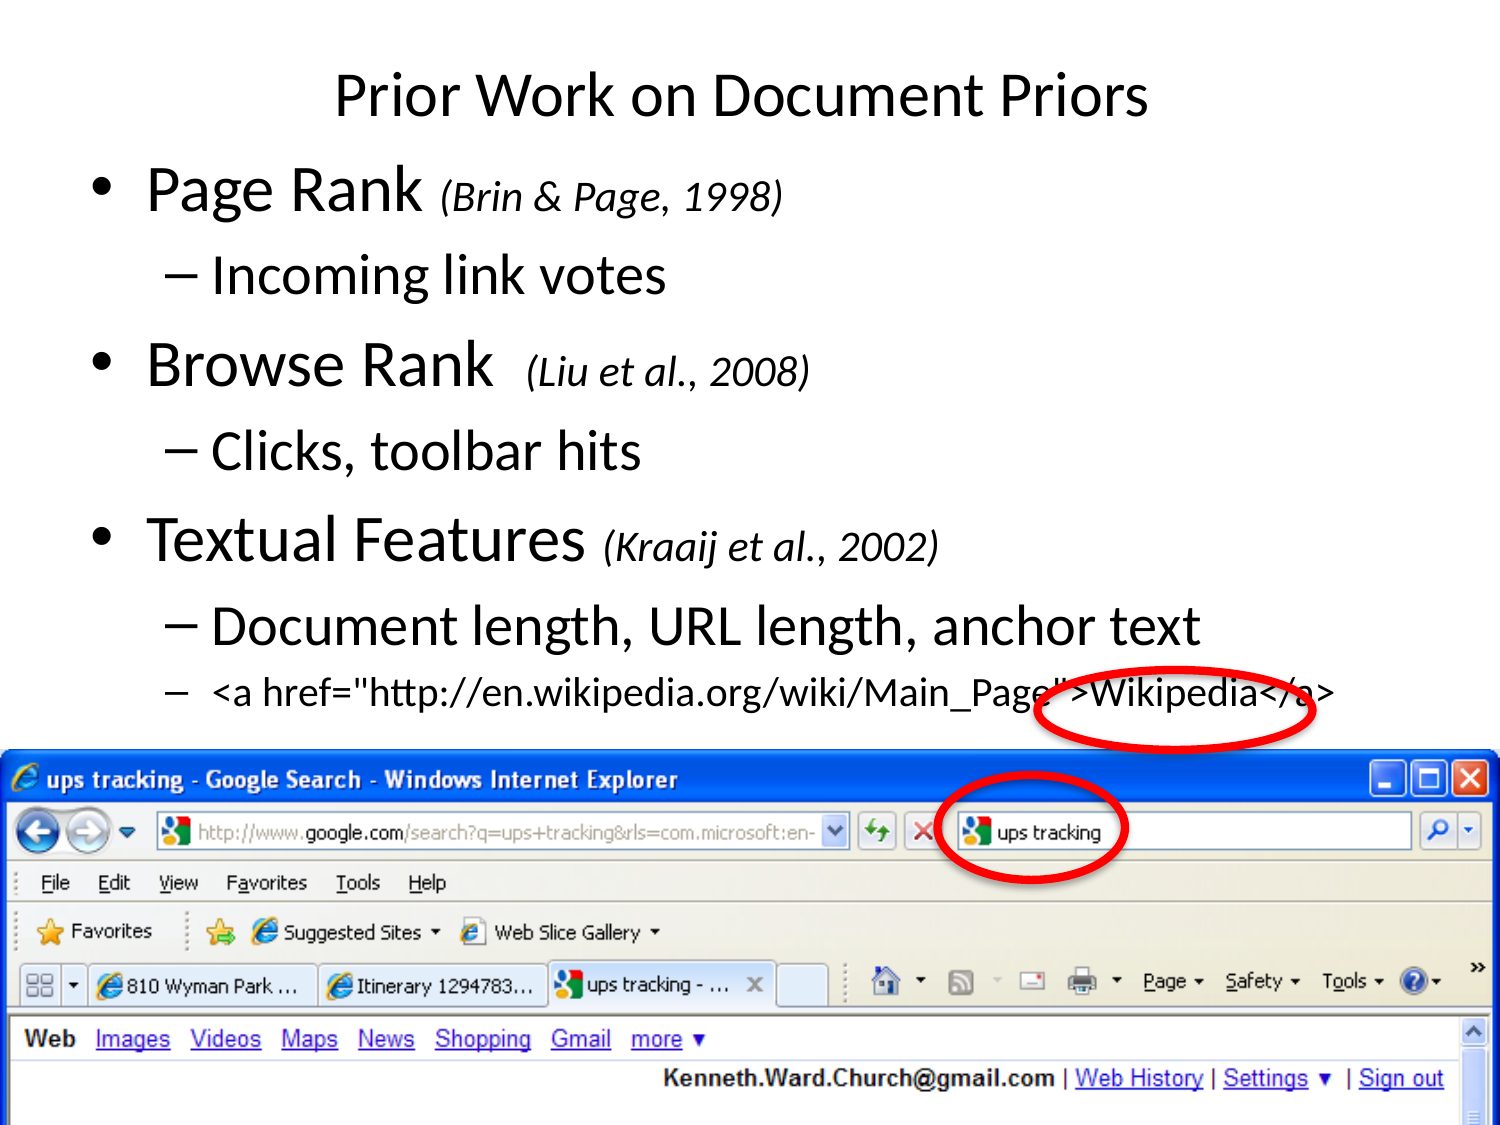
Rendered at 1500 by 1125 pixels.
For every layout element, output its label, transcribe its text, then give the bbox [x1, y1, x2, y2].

text_box [1036, 669, 1314, 748]
list Page Rank (Brin & Page, 1998) Incoming link votes Browse Rank (Liu et al., 2008) Clicks, toolbar hits Textual Features (Kraaij et al., 2002) Document length, URL length, anchor text <a href="http://en.wikipedia.org/wiki/Main_Page">Wikipedia</a> [75, 137, 1425, 748]
picture [0, 749, 1500, 1125]
title Prior Work on Document Priors [75, 45, 1425, 137]
